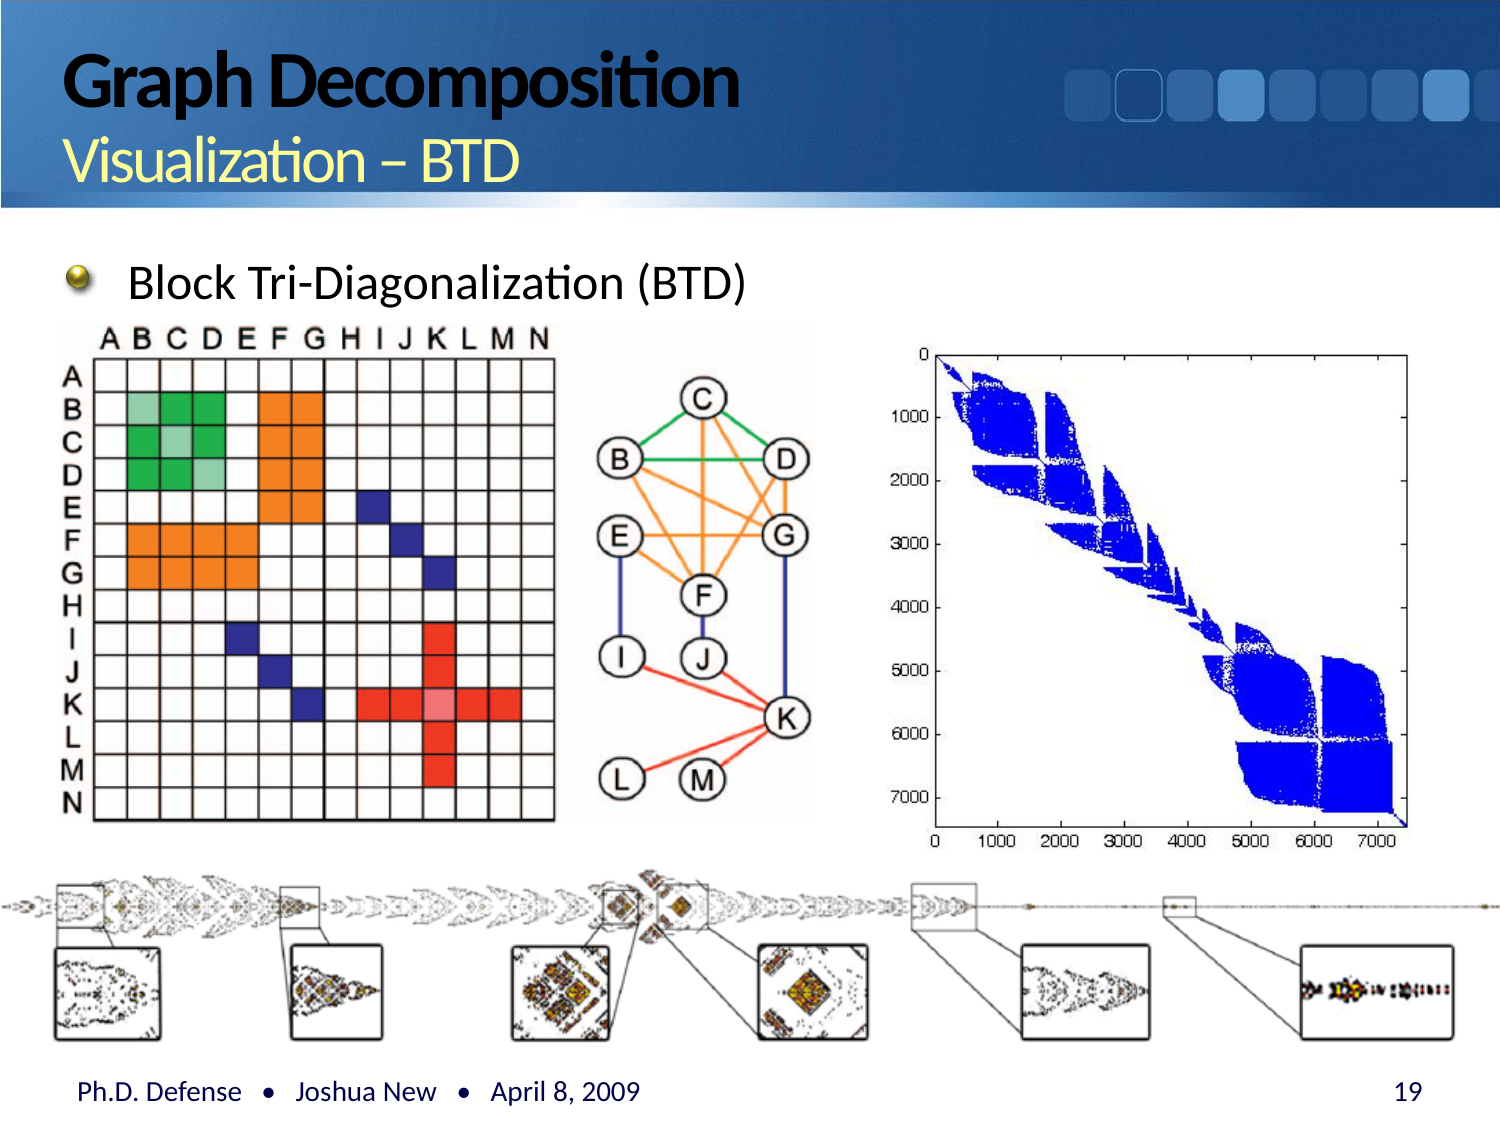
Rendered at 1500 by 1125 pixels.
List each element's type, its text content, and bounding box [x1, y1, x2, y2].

list Block Tri-Diagonalization (BTD) [62, 249, 1463, 311]
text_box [59, 324, 813, 824]
title Graph Decomposition Visualization – BTD [62, 37, 1438, 200]
picture [0, 0, 1500, 1125]
